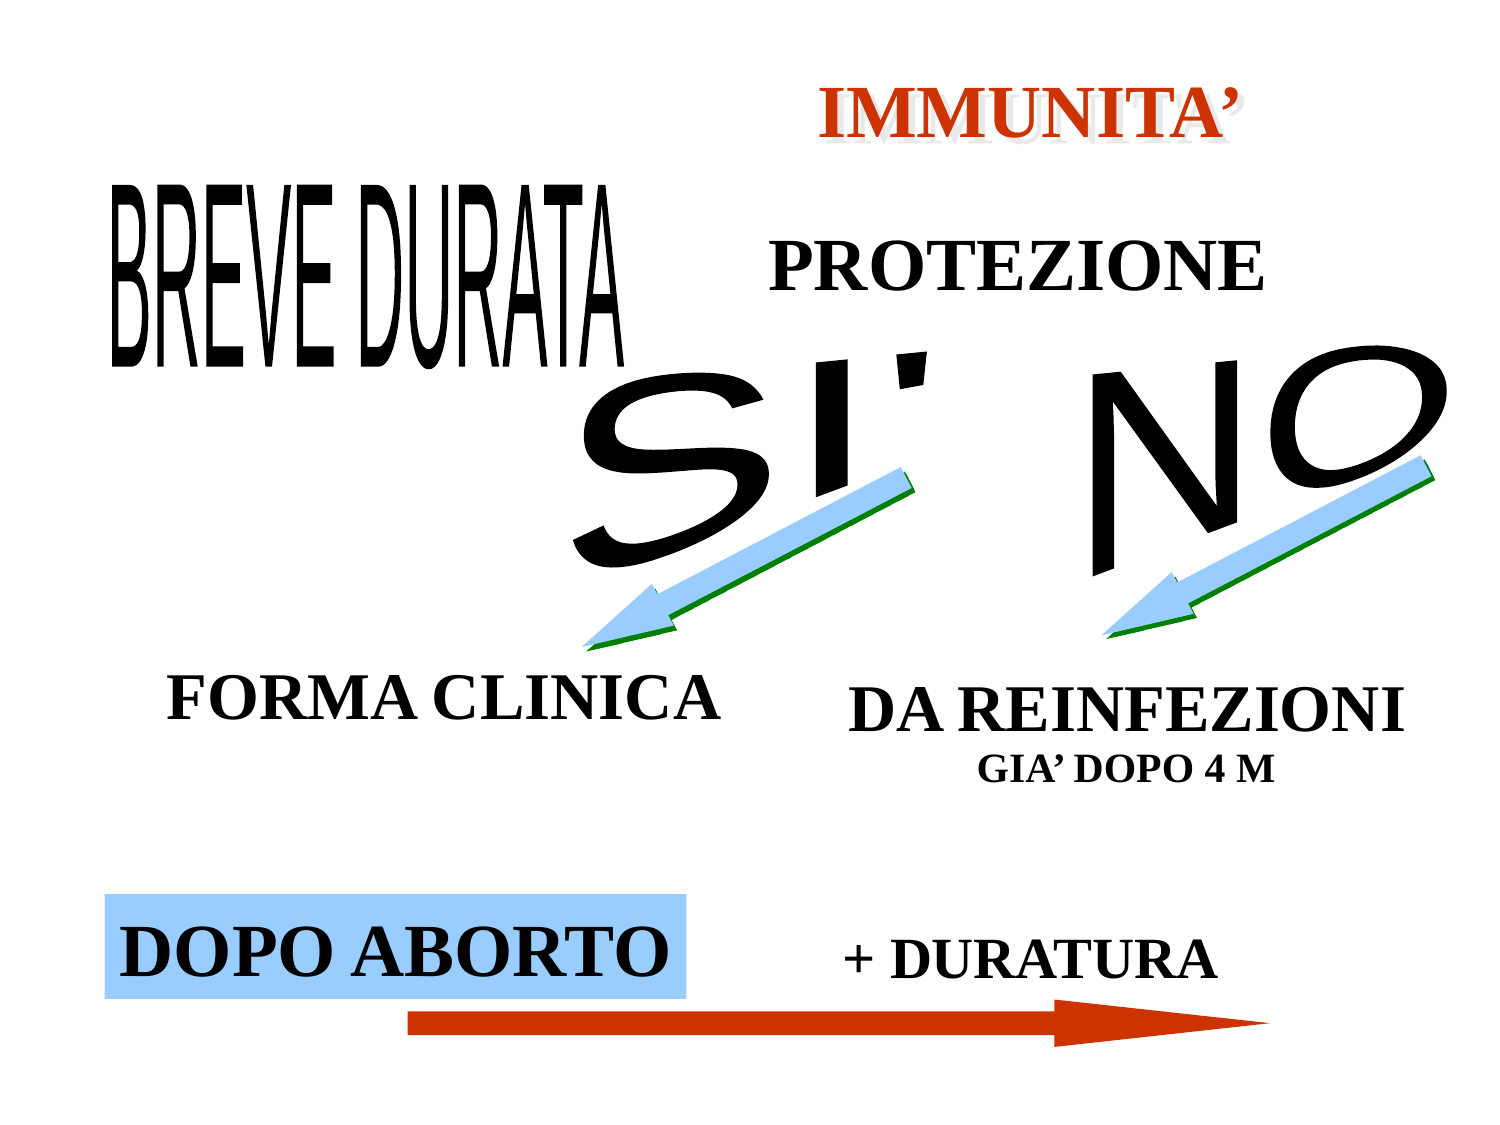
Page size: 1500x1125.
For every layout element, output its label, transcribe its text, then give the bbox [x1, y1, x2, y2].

text_box + DURATURA [827, 912, 1234, 998]
text_box [583, 467, 912, 645]
text_box DA REINFEZIONI [833, 656, 1422, 752]
text_box FORMA CLINICA [151, 645, 737, 740]
text_box [1101, 455, 1432, 636]
text_box [407, 999, 1271, 1047]
text_box GIA’ DOPO 4 M [961, 733, 1291, 799]
text_box DOPO ABORTO [104, 894, 687, 999]
text_box PROTEZIONE [753, 207, 1284, 313]
text_box IMMUNITA’ [715, 50, 1346, 160]
